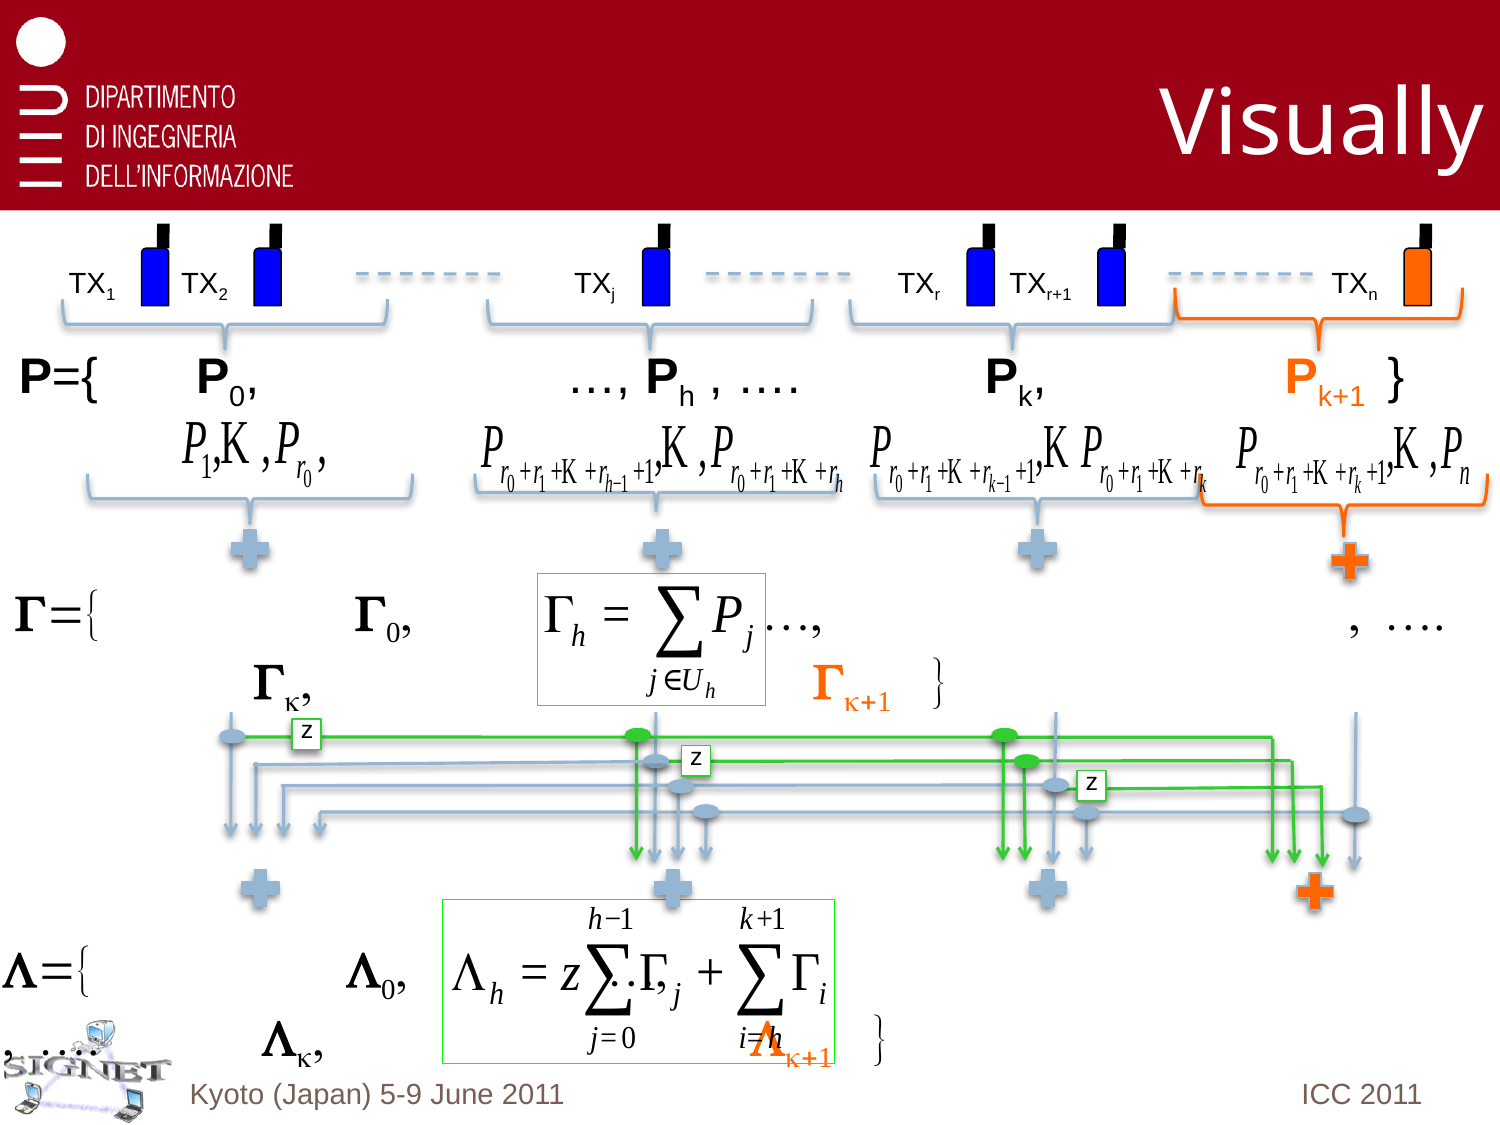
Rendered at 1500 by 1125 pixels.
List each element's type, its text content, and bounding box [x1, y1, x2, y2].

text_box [0, 572, 1497, 706]
text_box P={ P0, …, Ph , …. Pk, Pk+1 } [3, 336, 1500, 420]
title Visually [295, 37, 1500, 198]
picture [0, 1064, 175, 1124]
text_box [219, 705, 1369, 917]
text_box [43, 223, 1432, 308]
slide_number ICC 2011 [999, 1074, 1438, 1124]
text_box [175, 410, 1213, 499]
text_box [0, 899, 1484, 1064]
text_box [1230, 416, 1476, 501]
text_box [224, 523, 1376, 571]
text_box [62, 287, 1463, 351]
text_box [87, 473, 1488, 537]
footer Kyoto (Japan) 5-9 June 2011 [174, 1074, 626, 1123]
picture [16, 17, 293, 187]
